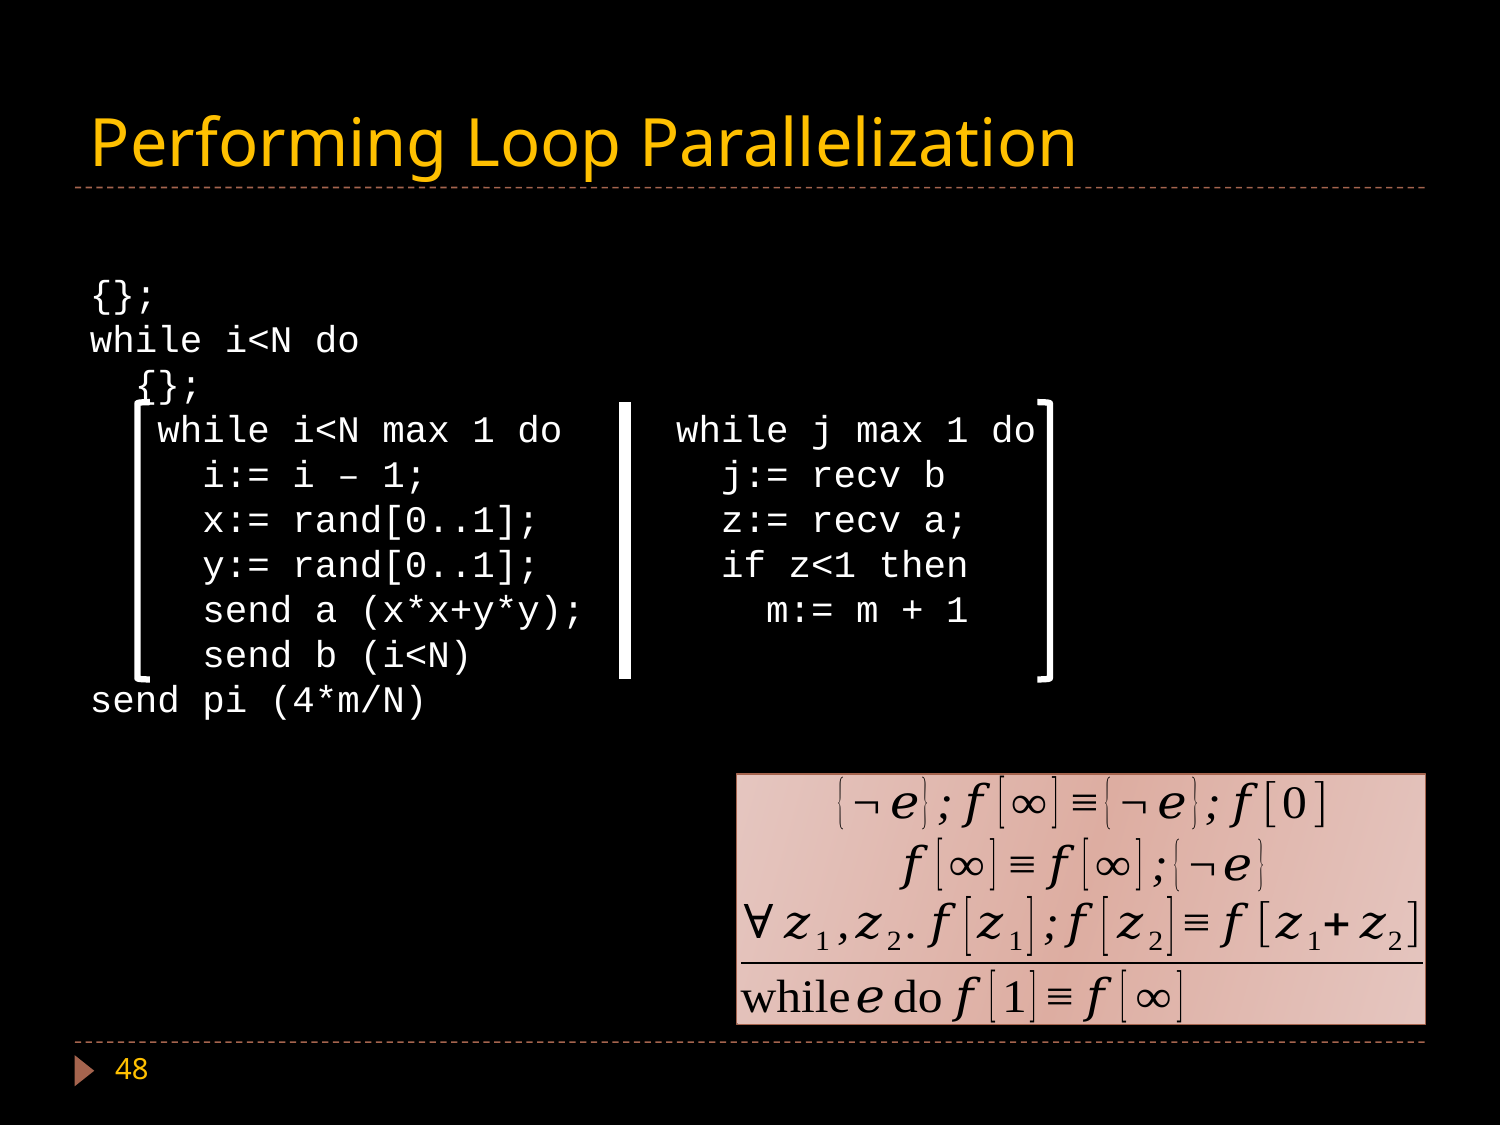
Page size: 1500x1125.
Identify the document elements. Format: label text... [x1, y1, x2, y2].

text_box [1037, 401, 1051, 681]
title Performing Loop Parallelization [75, 24, 1425, 188]
slide_number 48 [100, 1042, 426, 1103]
text_box [136, 401, 150, 681]
text_box while j max 1 do j:= recv b z:= recv a; if z<1 then m:= m + 1 [660, 396, 1053, 639]
